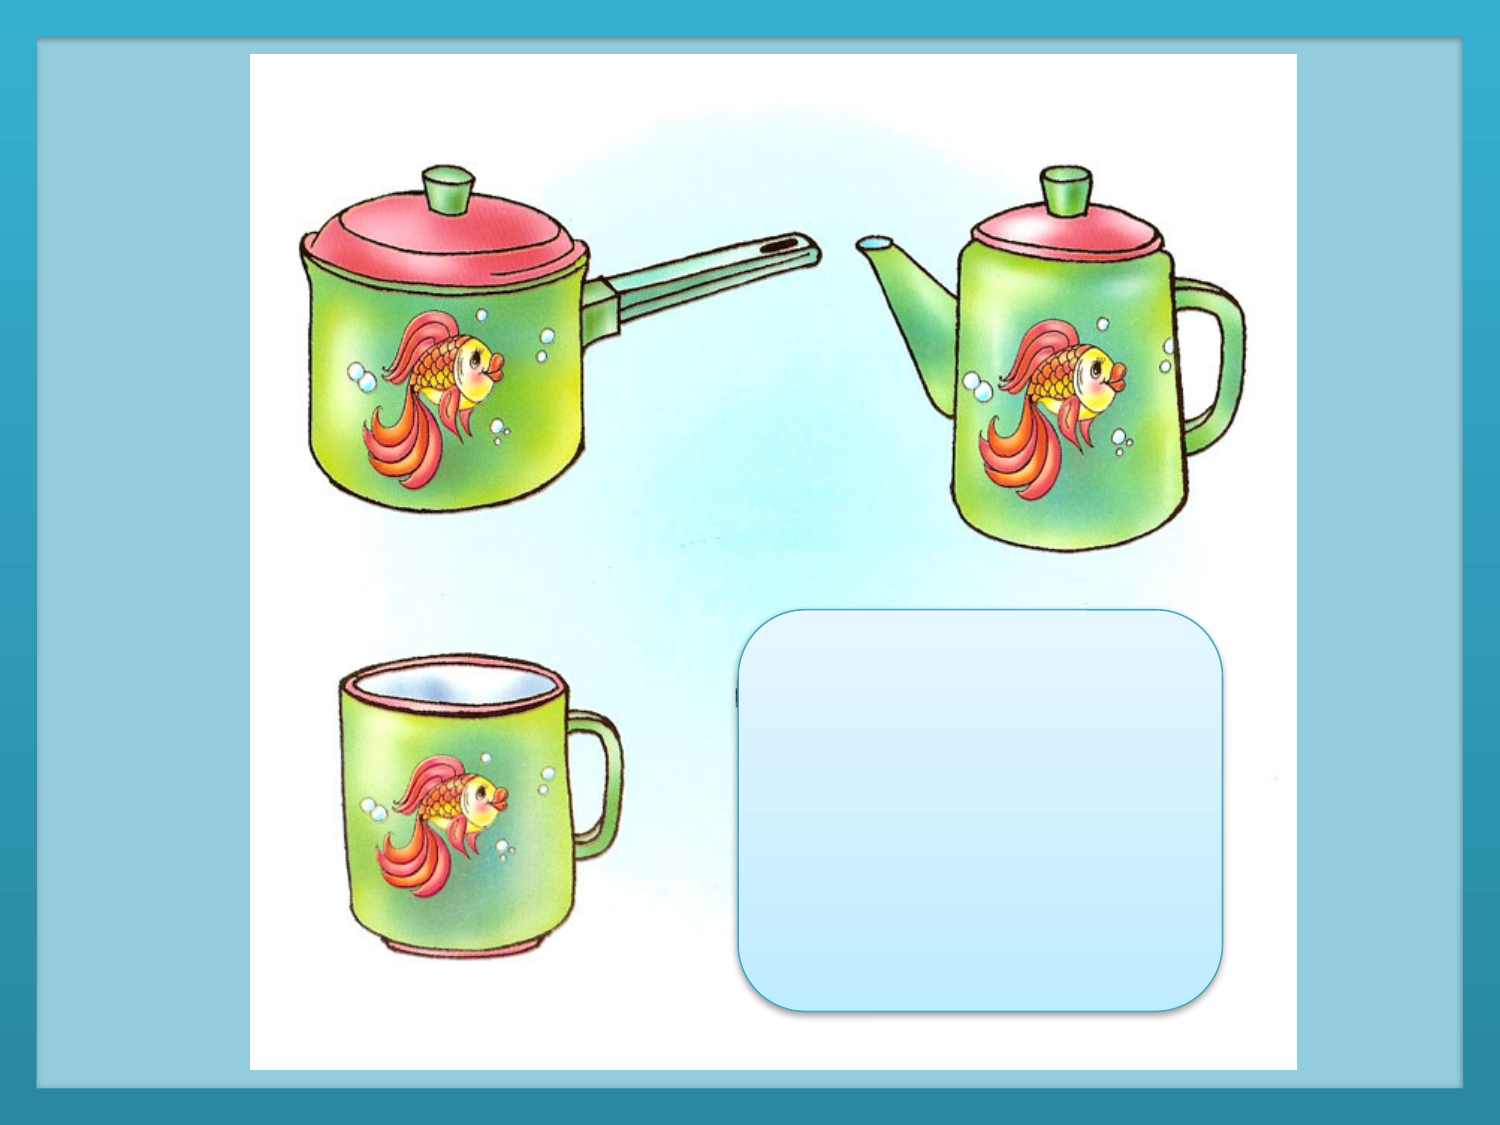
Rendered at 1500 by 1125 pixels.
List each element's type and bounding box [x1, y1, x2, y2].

picture [250, 54, 1298, 1070]
